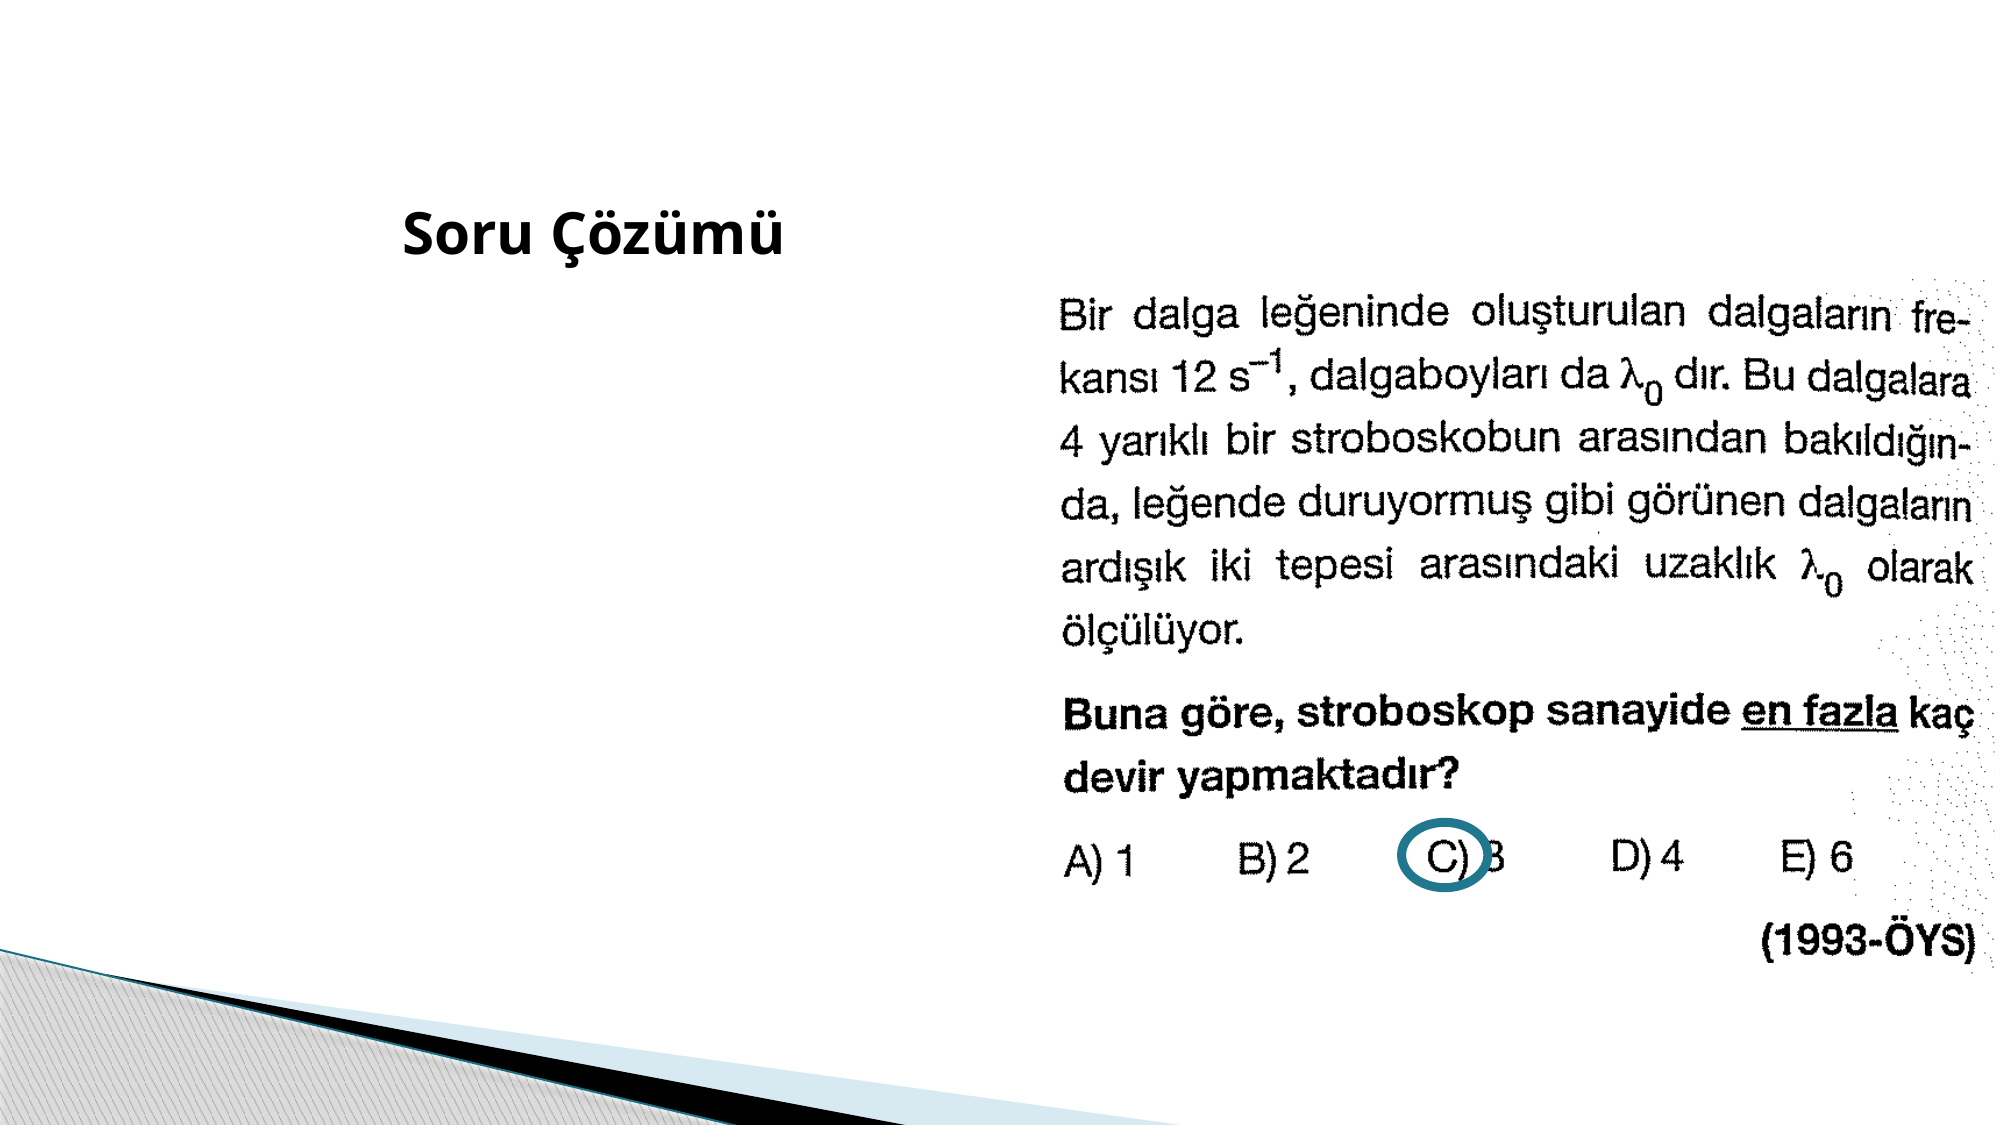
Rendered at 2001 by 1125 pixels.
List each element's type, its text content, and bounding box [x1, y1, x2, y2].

text_box Soru Çözümü [387, 188, 801, 274]
picture [1035, 278, 1995, 977]
